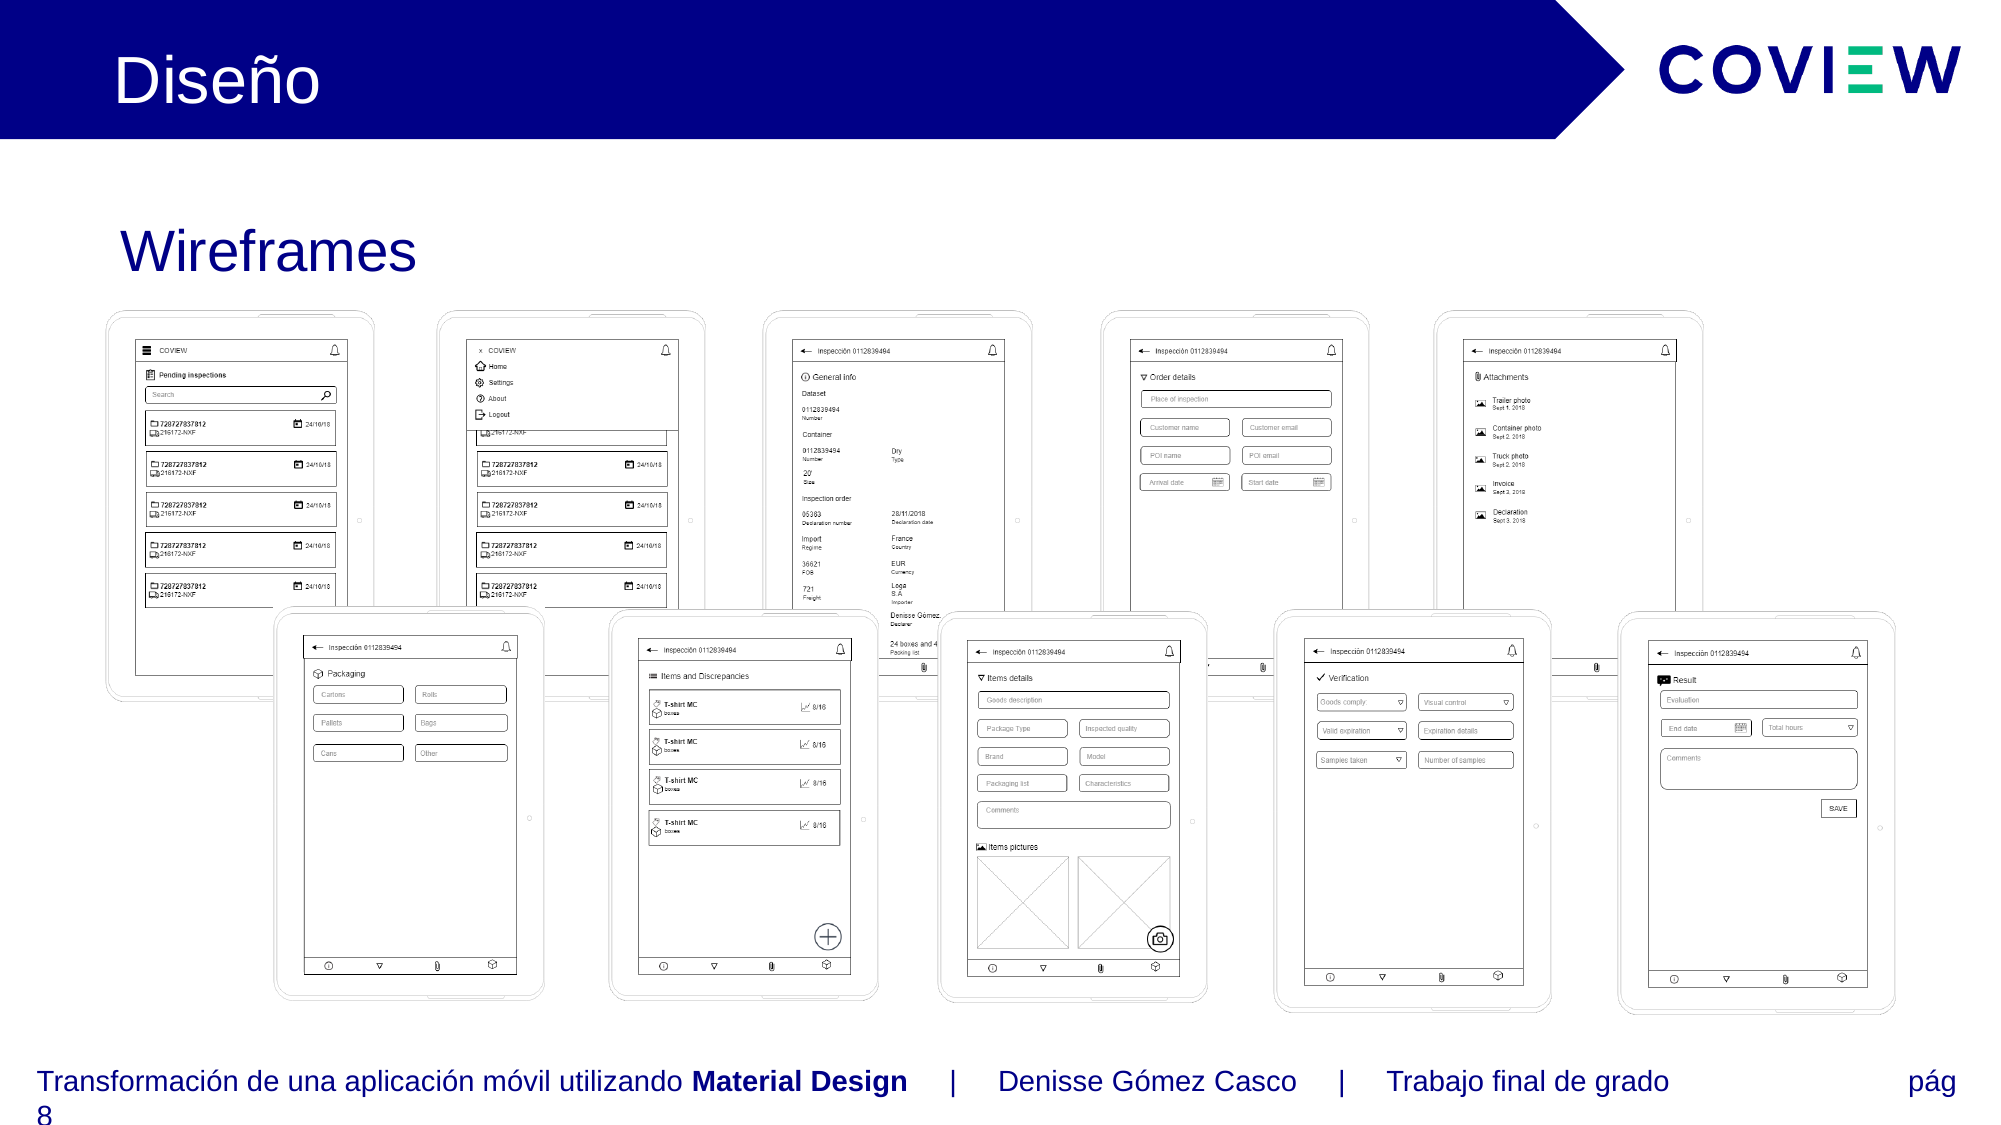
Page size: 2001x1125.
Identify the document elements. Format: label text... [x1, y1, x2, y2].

title Diseño [98, 11, 1158, 152]
text_box Wireframes [105, 206, 434, 291]
picture [1658, 45, 1961, 94]
text_box [0, 0, 1625, 140]
text_box Transformación de una aplicación móvil utilizando Material Design | Denisse Gómez Casco | Trabajo final de grado pág 8 [21, 1055, 1987, 1106]
picture [104, 309, 1896, 1015]
